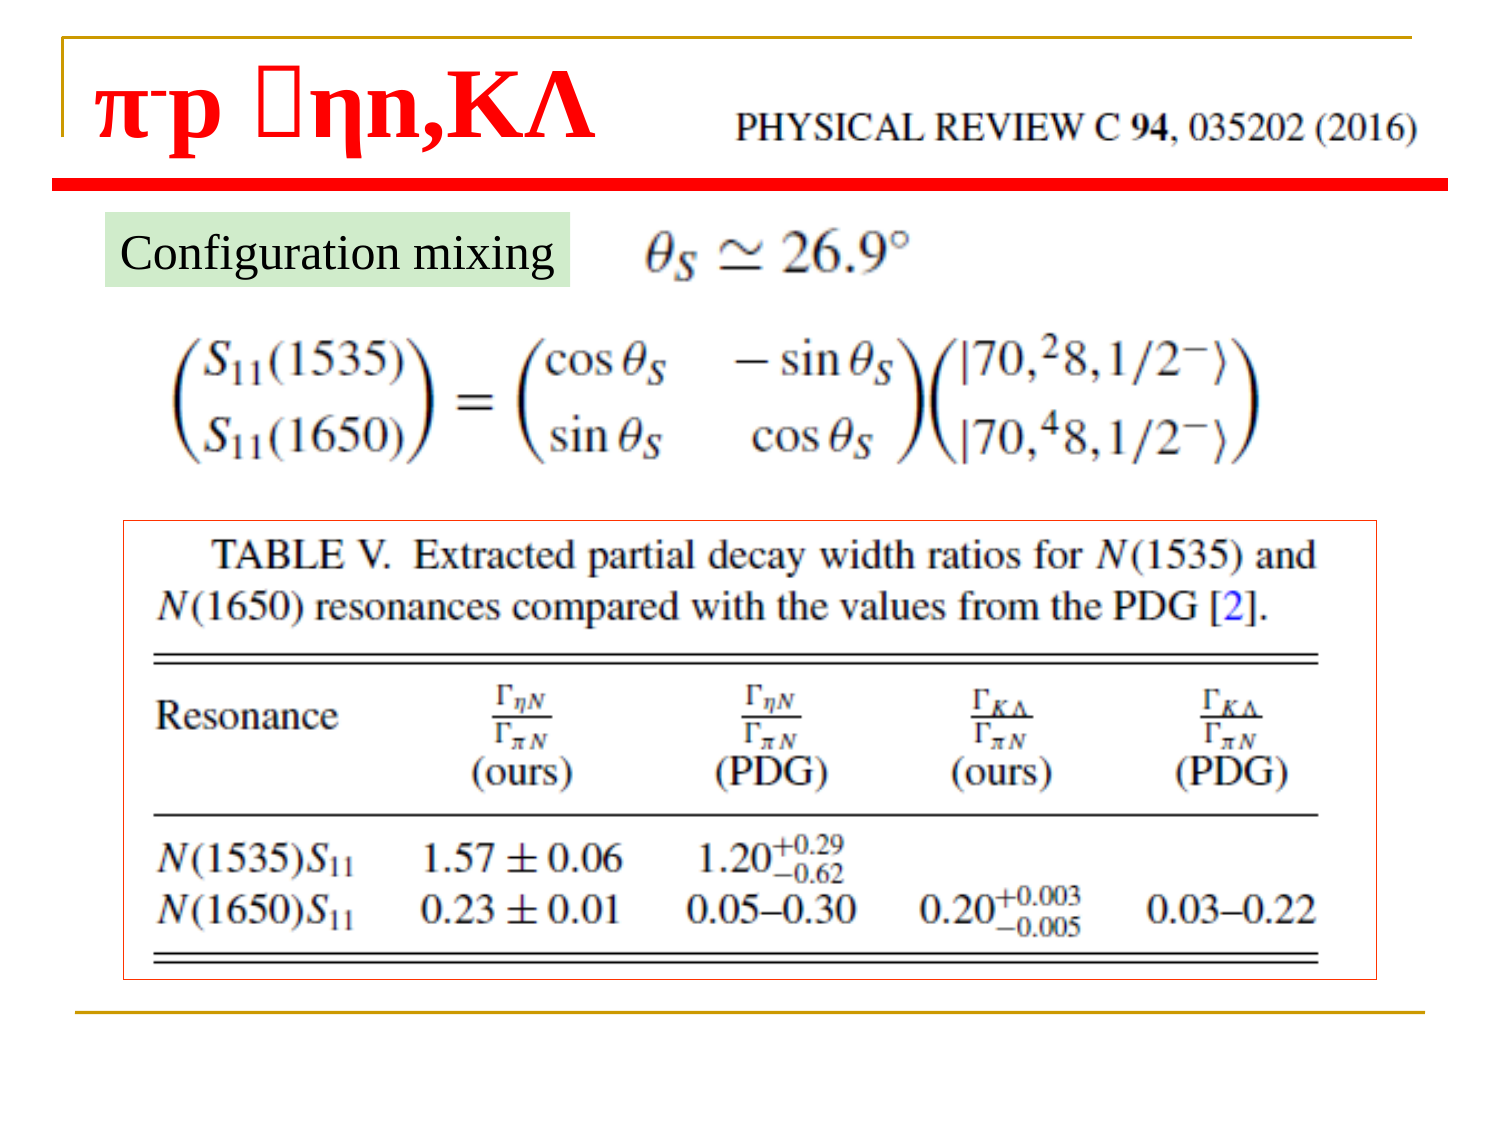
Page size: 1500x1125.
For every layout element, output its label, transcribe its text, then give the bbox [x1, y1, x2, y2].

text_box π-p ηn,KΛ [79, 29, 671, 165]
picture [160, 302, 1266, 506]
picture [715, 78, 1458, 160]
picture [638, 221, 918, 288]
text_box Configuration mixing [105, 212, 571, 287]
picture [123, 520, 1377, 980]
